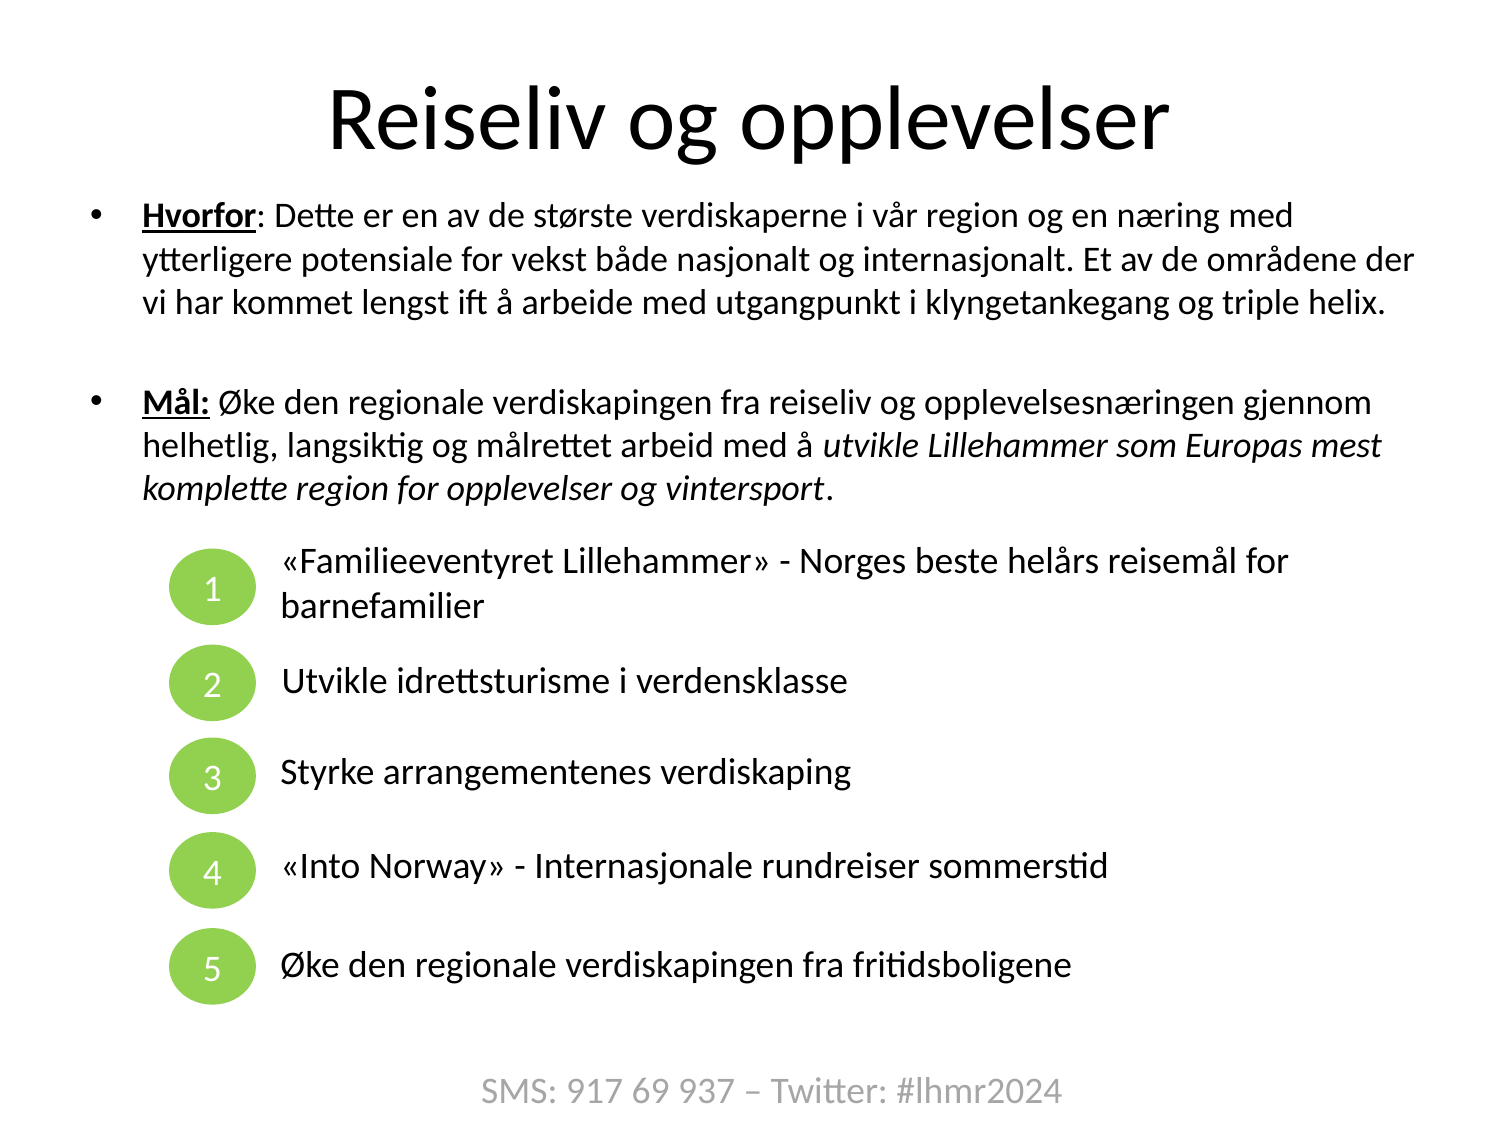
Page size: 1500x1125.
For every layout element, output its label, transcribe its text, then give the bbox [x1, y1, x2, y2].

text_box 1 [169, 548, 256, 626]
title Reiseliv og opplevelser [75, 19, 1425, 184]
list Hvorfor: Dette er en av de største verdiskaperne i vår region og en næring med ytterligere potensiale for vekst både nasjonalt og internasjonalt. Et av de områdene der vi har kommet lengst ift å arbeide med utgangpunkt i klyngetankegang og triple helix. Mål: Øke den regionale verdiskapingen fra reiseliv og opplevelsesnæringen gjennom helhetlig, langsiktig og målrettet arbeid med å utvikle Lillehammer som Europas mest komplette region for opplevelser og vintersport. [75, 184, 1436, 528]
text_box Øke den regionale verdiskapingen fra fritidsboligene [265, 932, 1447, 993]
text_box «Familieeventyret Lillehammer» - Norges beste helårs reisemål for barnefamilier [265, 529, 1388, 679]
text_box Utvikle idrettsturisme i verdensklasse [266, 648, 1448, 708]
text_box «Into Norway» - Internasjonale rundreiser sommerstid [265, 834, 1447, 894]
text_box 2 [169, 644, 256, 722]
text_box Styrke arrangementenes verdiskaping [265, 739, 1447, 800]
text_box SMS: 917 69 937 – Twitter: #lhmr2024 [466, 1058, 1128, 1119]
text_box 5 [169, 928, 256, 1005]
text_box 4 [169, 832, 256, 909]
text_box 3 [169, 737, 256, 815]
